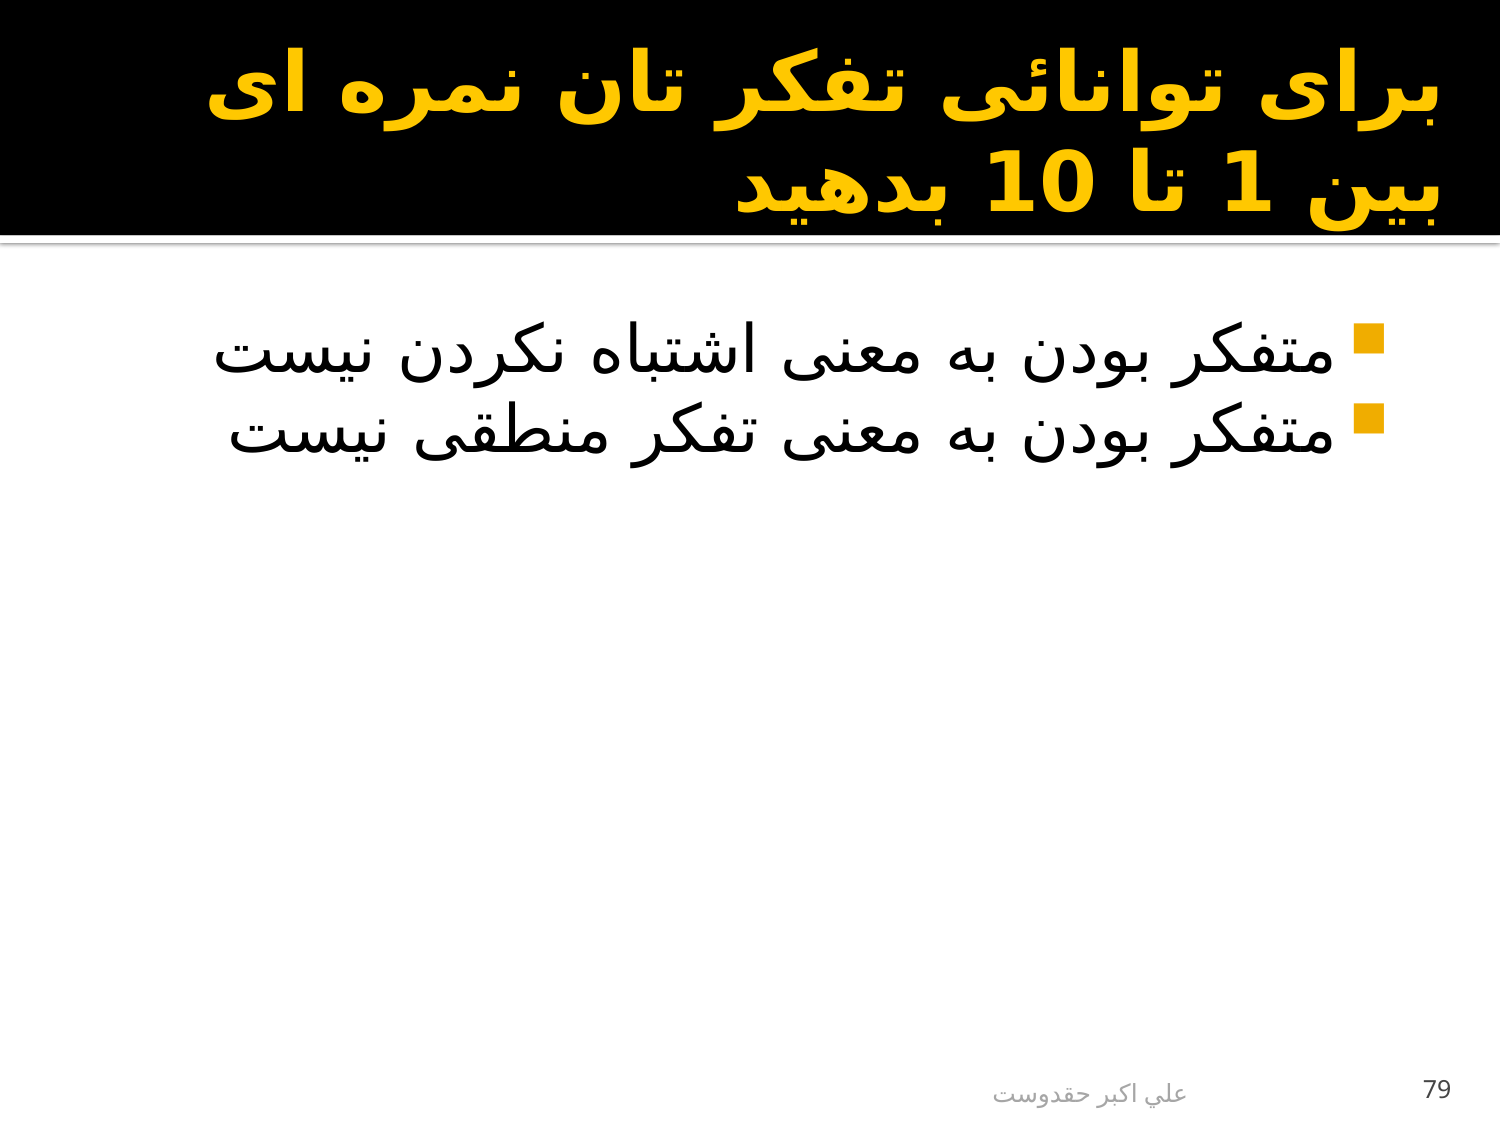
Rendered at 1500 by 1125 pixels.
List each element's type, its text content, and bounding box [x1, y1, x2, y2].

title برای توانائی تفکر تان نمره ای بين 1 تا 10 بدهيد [35, 25, 1454, 231]
slide_number 79 [1345, 1062, 1467, 1108]
list متفکر بودن به معنی اشتباه نکردن نيست متفکر بودن به معنی تفکر منطقی نيست [74, 290, 1426, 1051]
footer علي اكبر حقدوست [281, 1062, 1197, 1108]
